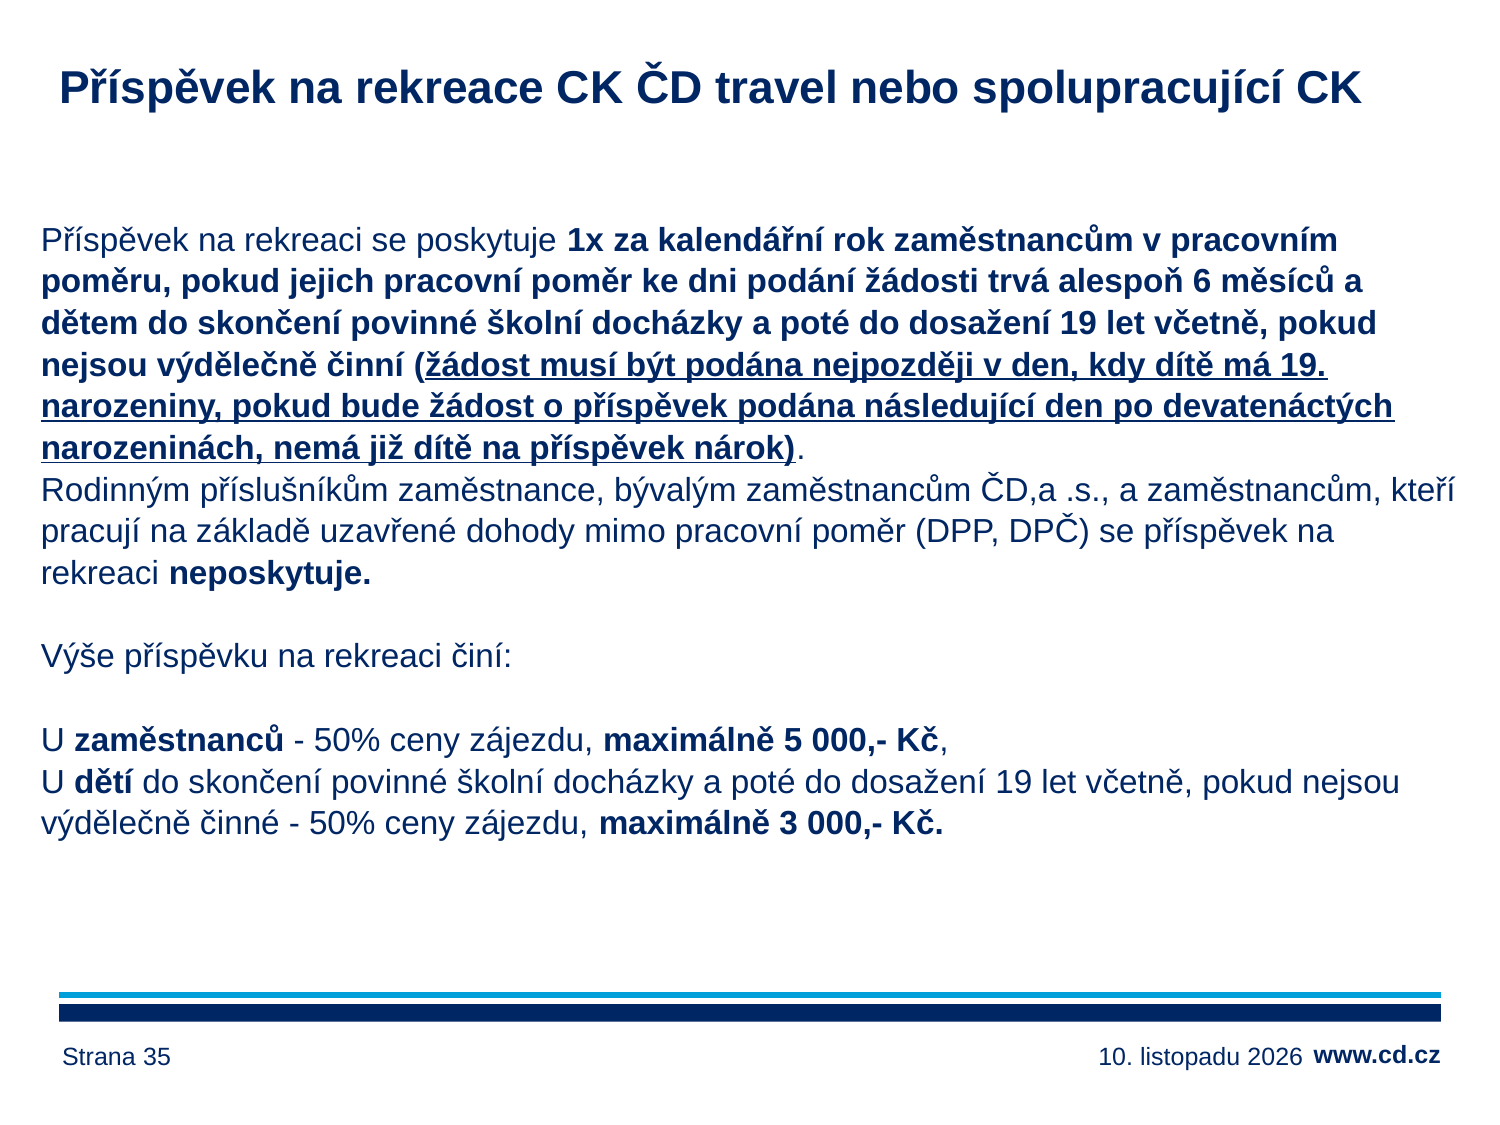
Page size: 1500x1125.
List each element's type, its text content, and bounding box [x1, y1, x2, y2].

slide_number Strana 35 [62, 1011, 246, 1071]
list Příspěvek na rekreaci se poskytuje 1x za kalendářní rok zaměstnancům v pracovním poměru, pokud jejich pracovní poměr ke dni podání žádosti trvá alespoň 6 měsíců a dětem do skončení povinné školní docházky a poté do dosažení 19 let včetně, pokud nejsou výdělečně činní (žádost musí být podána nejpozději v den, kdy dítě má 19. narozeniny, pokud bude žádost o příspěvek podána následující den po devatenáctých narozeninách, nemá již dítě na příspěvek nárok). Rodinným příslušníkům zaměstnance, bývalým zaměstnancům ČD,a .s., a zaměstnancům, kteří pracují na základě uzavřené dohody mimo pracovní poměr (DPP, DPČ) se příspěvek na rekreaci neposkytuje. Výše příspěvku na rekreaci činí: U zaměstnanců - 50% ceny zájezdu, maximálně 5 000,- Kč, U dětí do skončení povinné školní docházky a poté do dosažení 19 let včetně, pokud nejsou výdělečně činné - 50% ceny zájezdu, maximálně 3 000,- Kč. [40, 174, 1461, 972]
slide_number 14. března 2024 [1009, 1011, 1304, 1071]
title Příspěvek na rekreace CK ČD travel nebo spolupracující CK [59, 59, 1441, 126]
